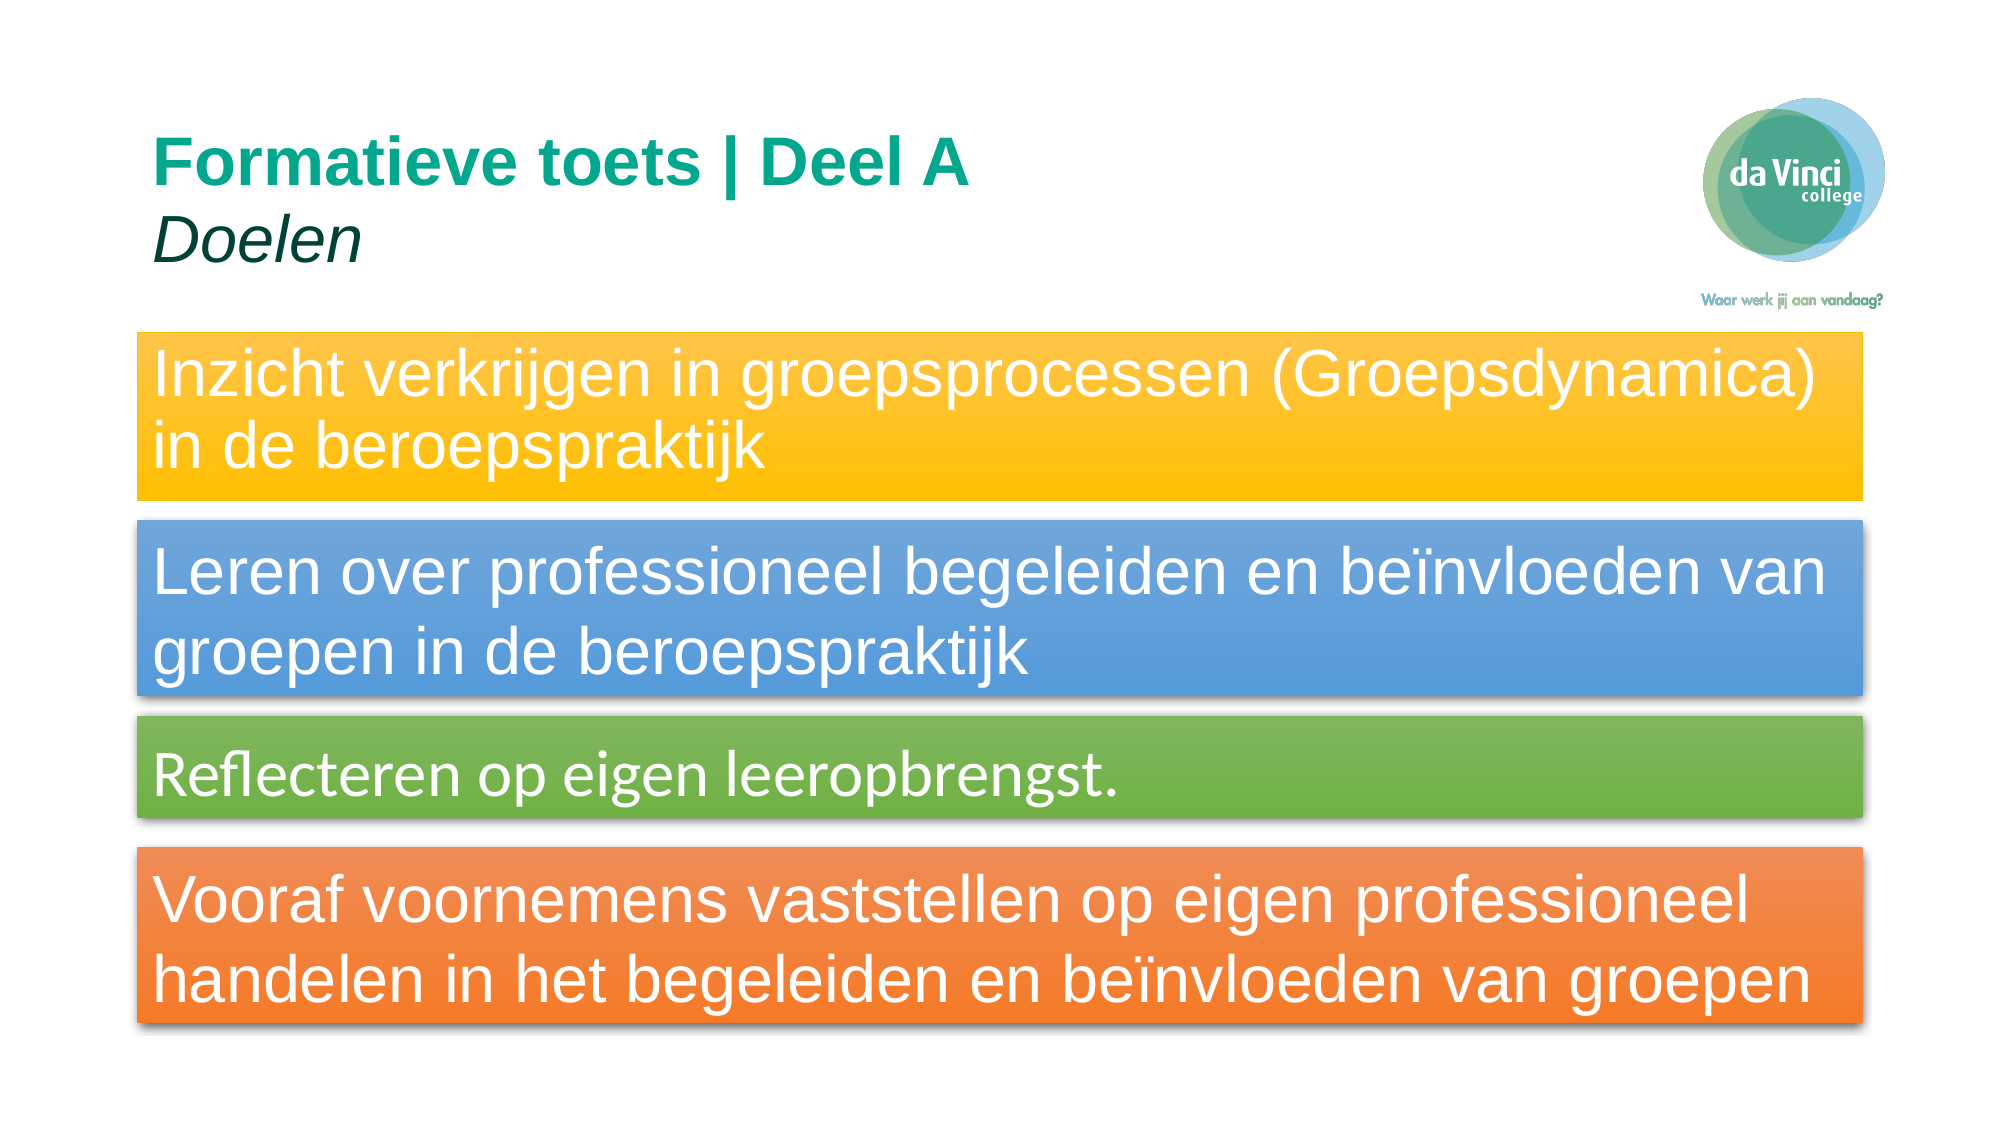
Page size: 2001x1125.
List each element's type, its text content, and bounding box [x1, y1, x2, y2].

text_box Reflecteren op eigen leeropbrengst. [137, 716, 1863, 818]
picture [1701, 98, 1885, 309]
text_box Doelen [137, 188, 1138, 284]
text_box Leren over professioneel begeleiden en beïnvloeden van groepen in de beroepspraktijk [137, 520, 1863, 696]
list Inzicht verkrijgen in groepsprocessen (Groepsdynamica) in de beroepspraktijk [137, 332, 1863, 501]
text_box Vooraf voornemens vaststellen op eigen professioneel handelen in het begeleiden en beïnvloeden van groepen [137, 847, 1863, 1023]
title Formatieve toets | Deel A [137, 118, 1863, 237]
